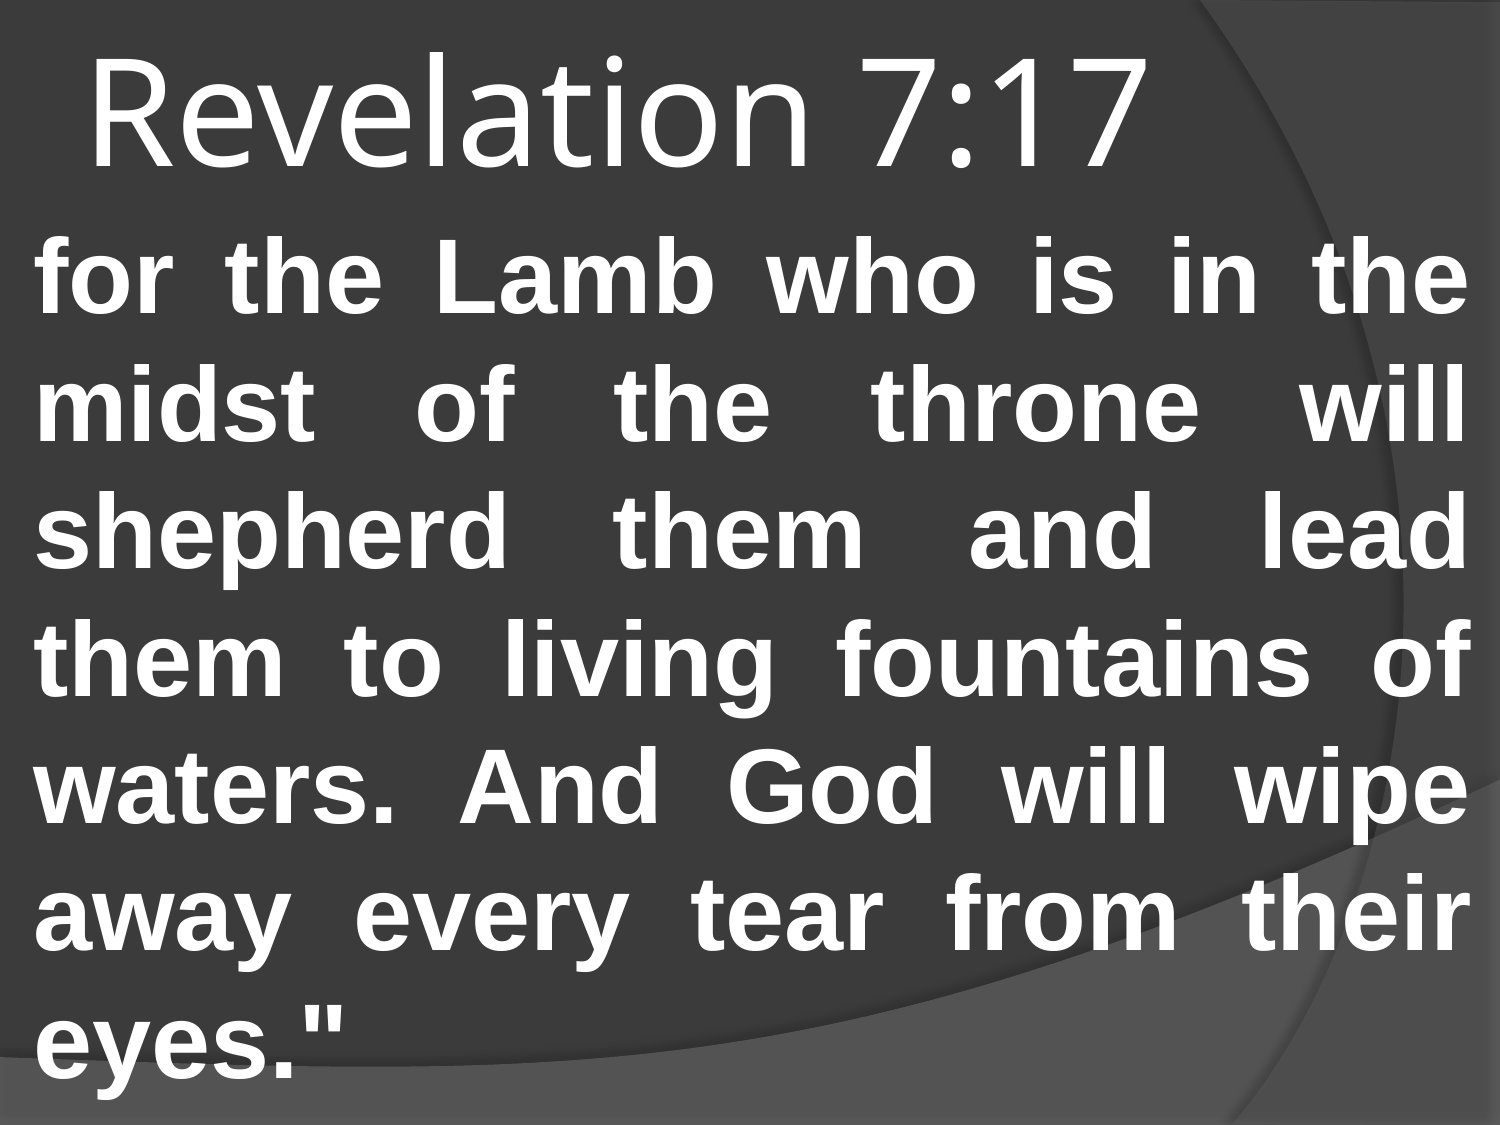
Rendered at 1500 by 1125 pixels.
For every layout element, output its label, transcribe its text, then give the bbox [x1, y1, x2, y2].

title Revelation 7:17 [75, 12, 1300, 200]
list for the Lamb who is in the midst of the throne will shepherd them and lead them to living fountains of waters. And God will wipe away every tear from their eyes." [12, 200, 1488, 1075]
